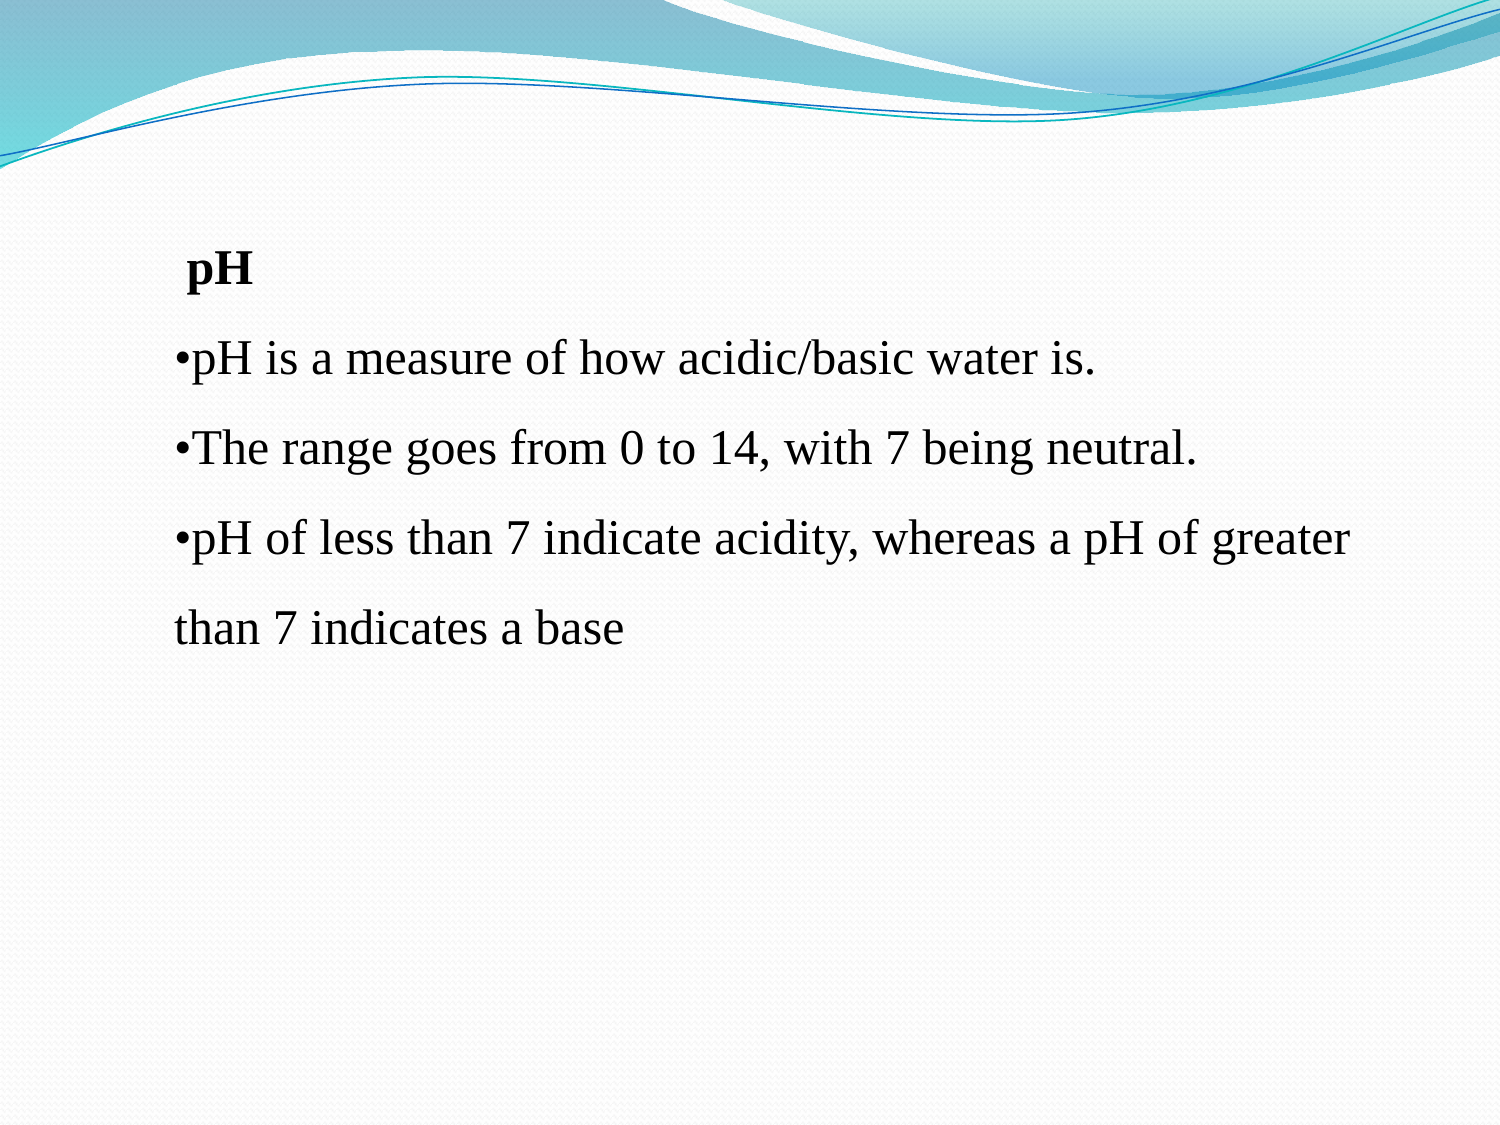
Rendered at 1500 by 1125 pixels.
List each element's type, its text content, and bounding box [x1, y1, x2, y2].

text_box pH •pH is a measure of how acidic/basic water is. •The range goes from 0 to 14, with 7 being neutral. •pH of less than 7 indicate acidity, whereas a pH of greater than 7 indicates a base [159, 137, 1412, 662]
